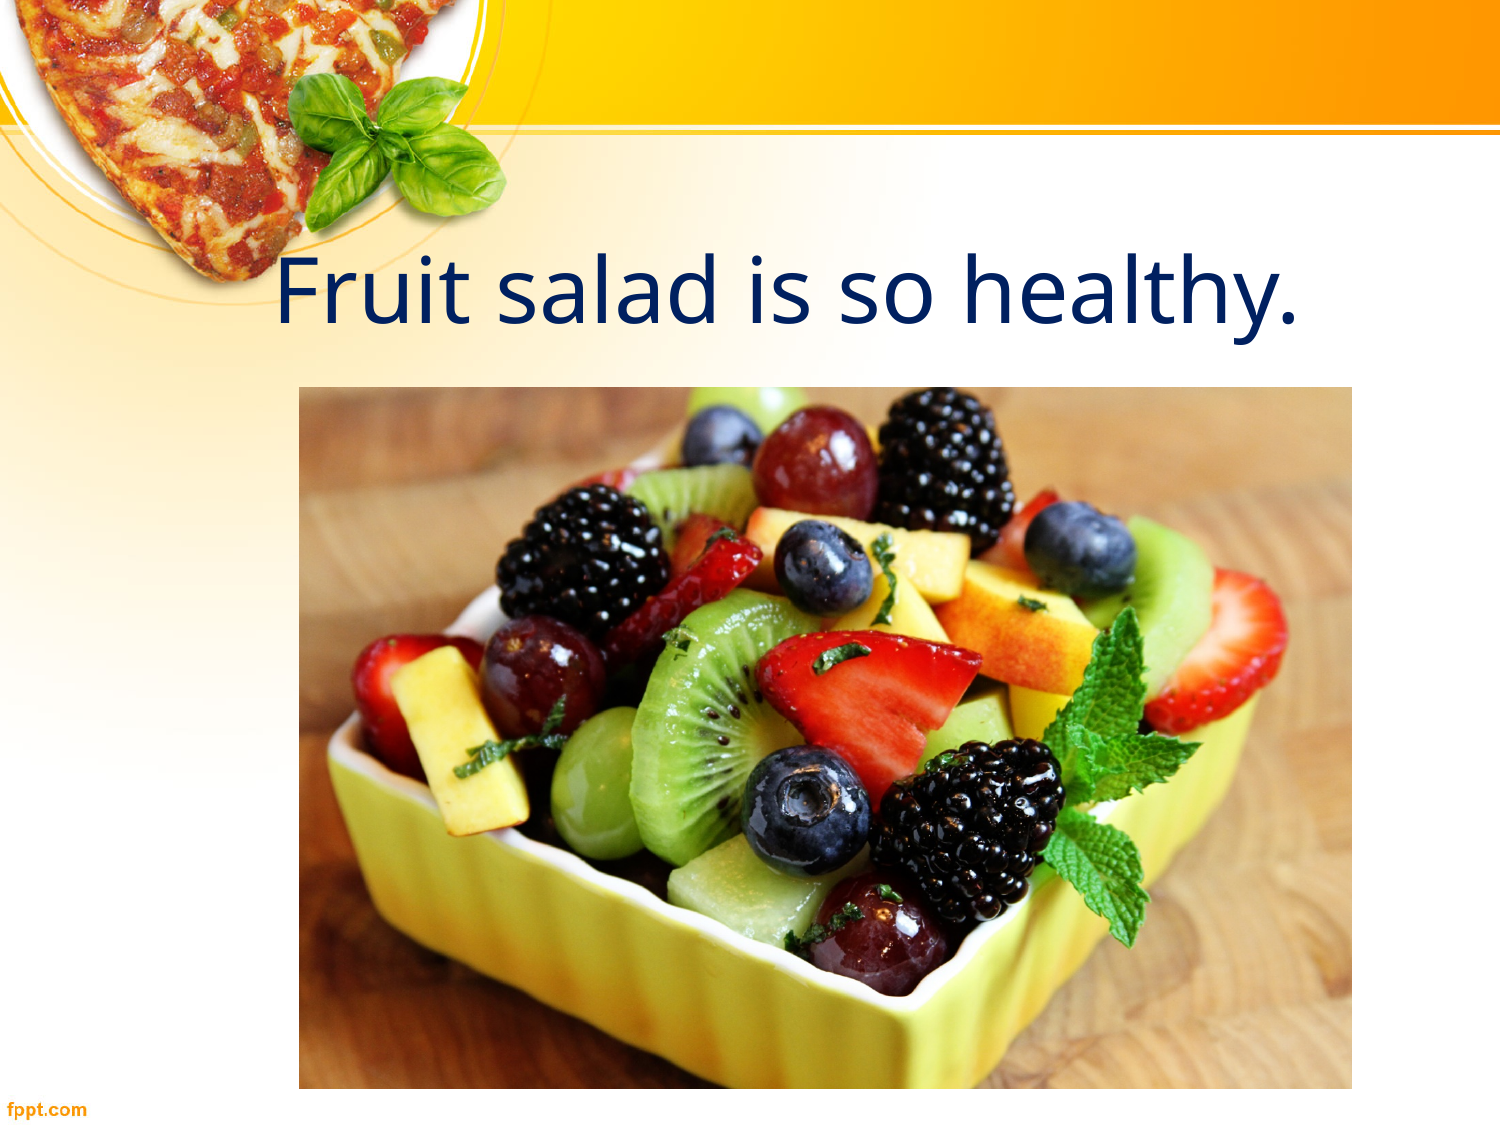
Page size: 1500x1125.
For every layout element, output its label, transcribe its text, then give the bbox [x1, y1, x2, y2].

title Fruit salad is so healthy. [223, 236, 1375, 338]
picture [0, 0, 1500, 1125]
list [298, 386, 1352, 1089]
